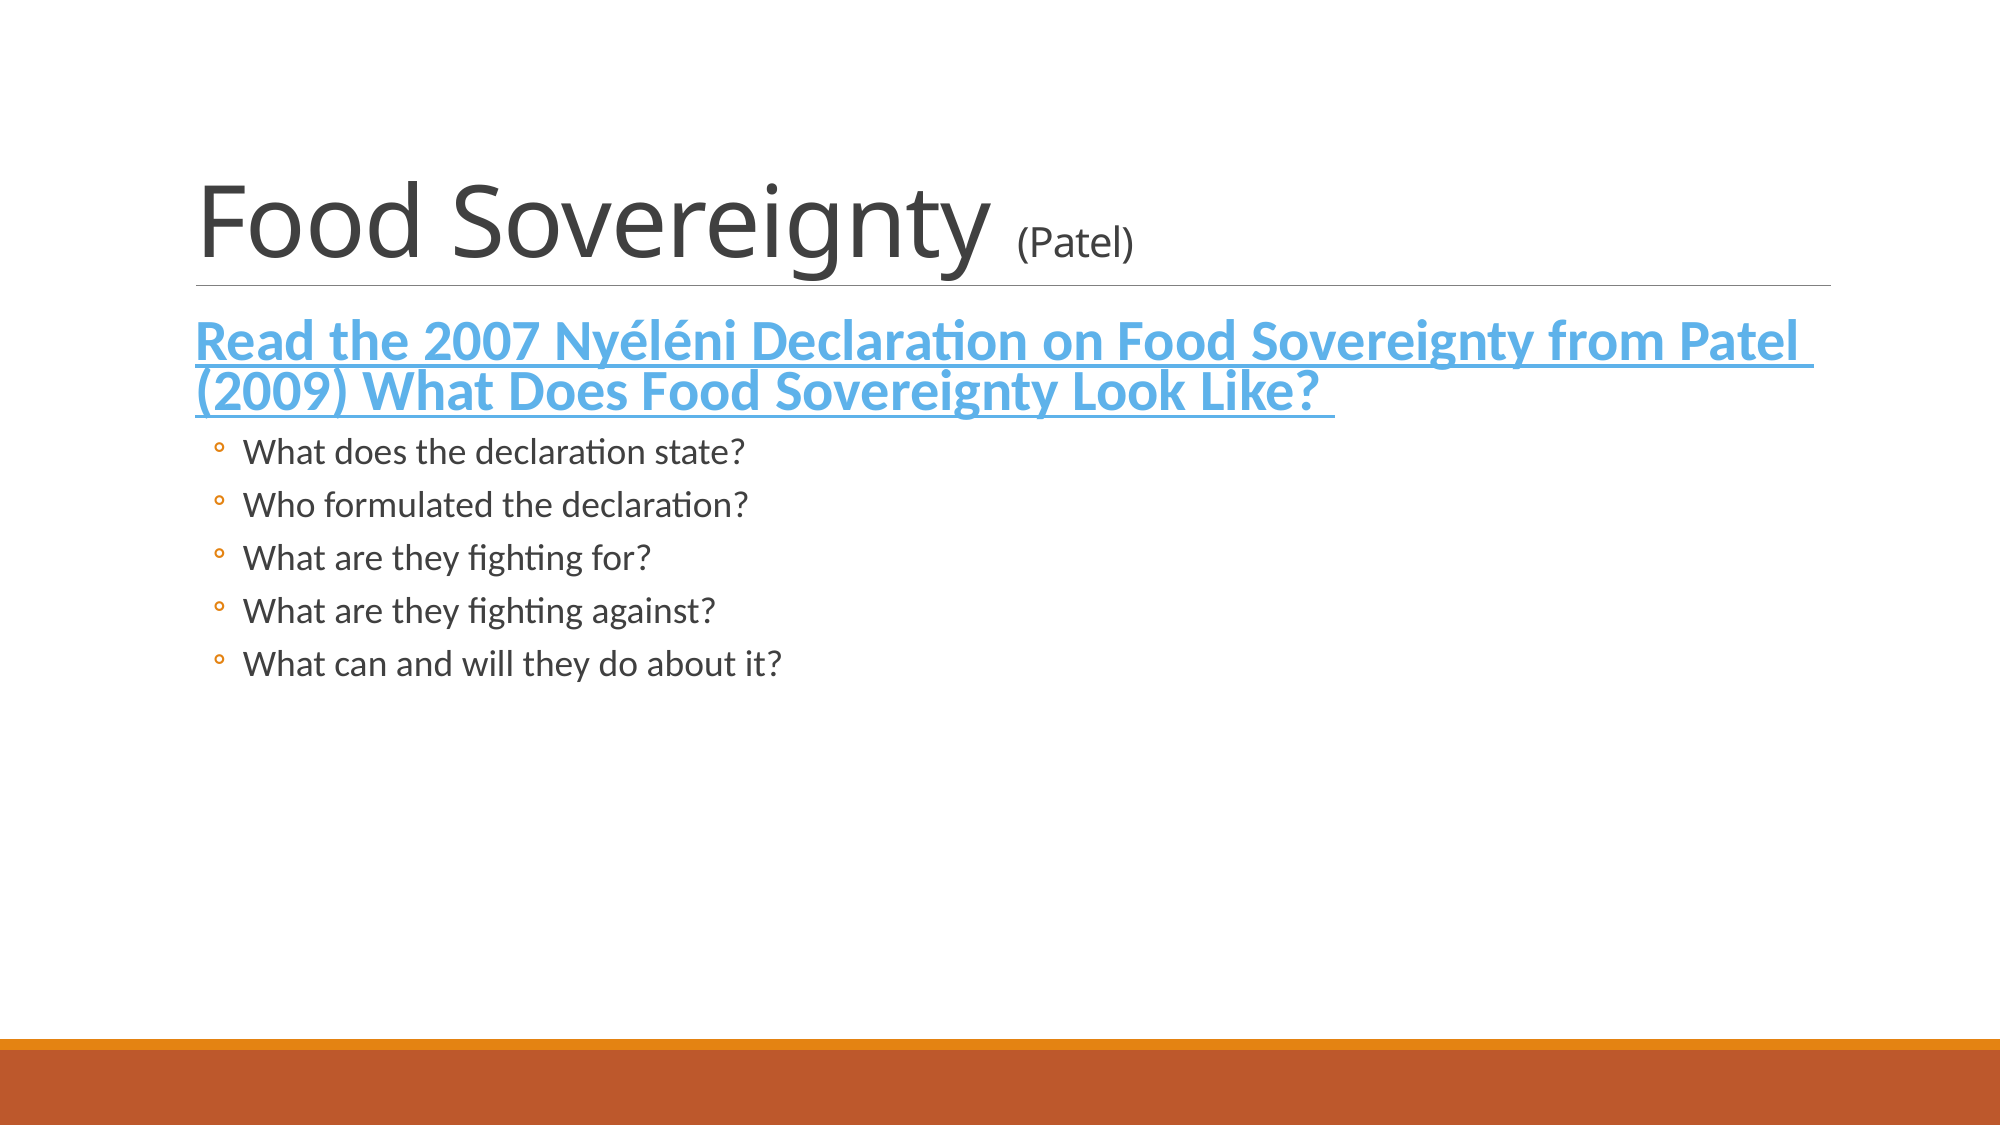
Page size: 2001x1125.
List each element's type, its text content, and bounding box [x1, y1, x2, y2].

list Read the 2007 Nyéléni Declaration on Food Sovereignty from Patel (2009) What Does Food Sovereignty Look Like? What does the declaration state? Who formulated the declaration? What are they fighting for? What are they fighting against? What can and will they do about it? [180, 302, 1830, 963]
title Food Sovereignty (Patel) [180, 47, 1830, 285]
